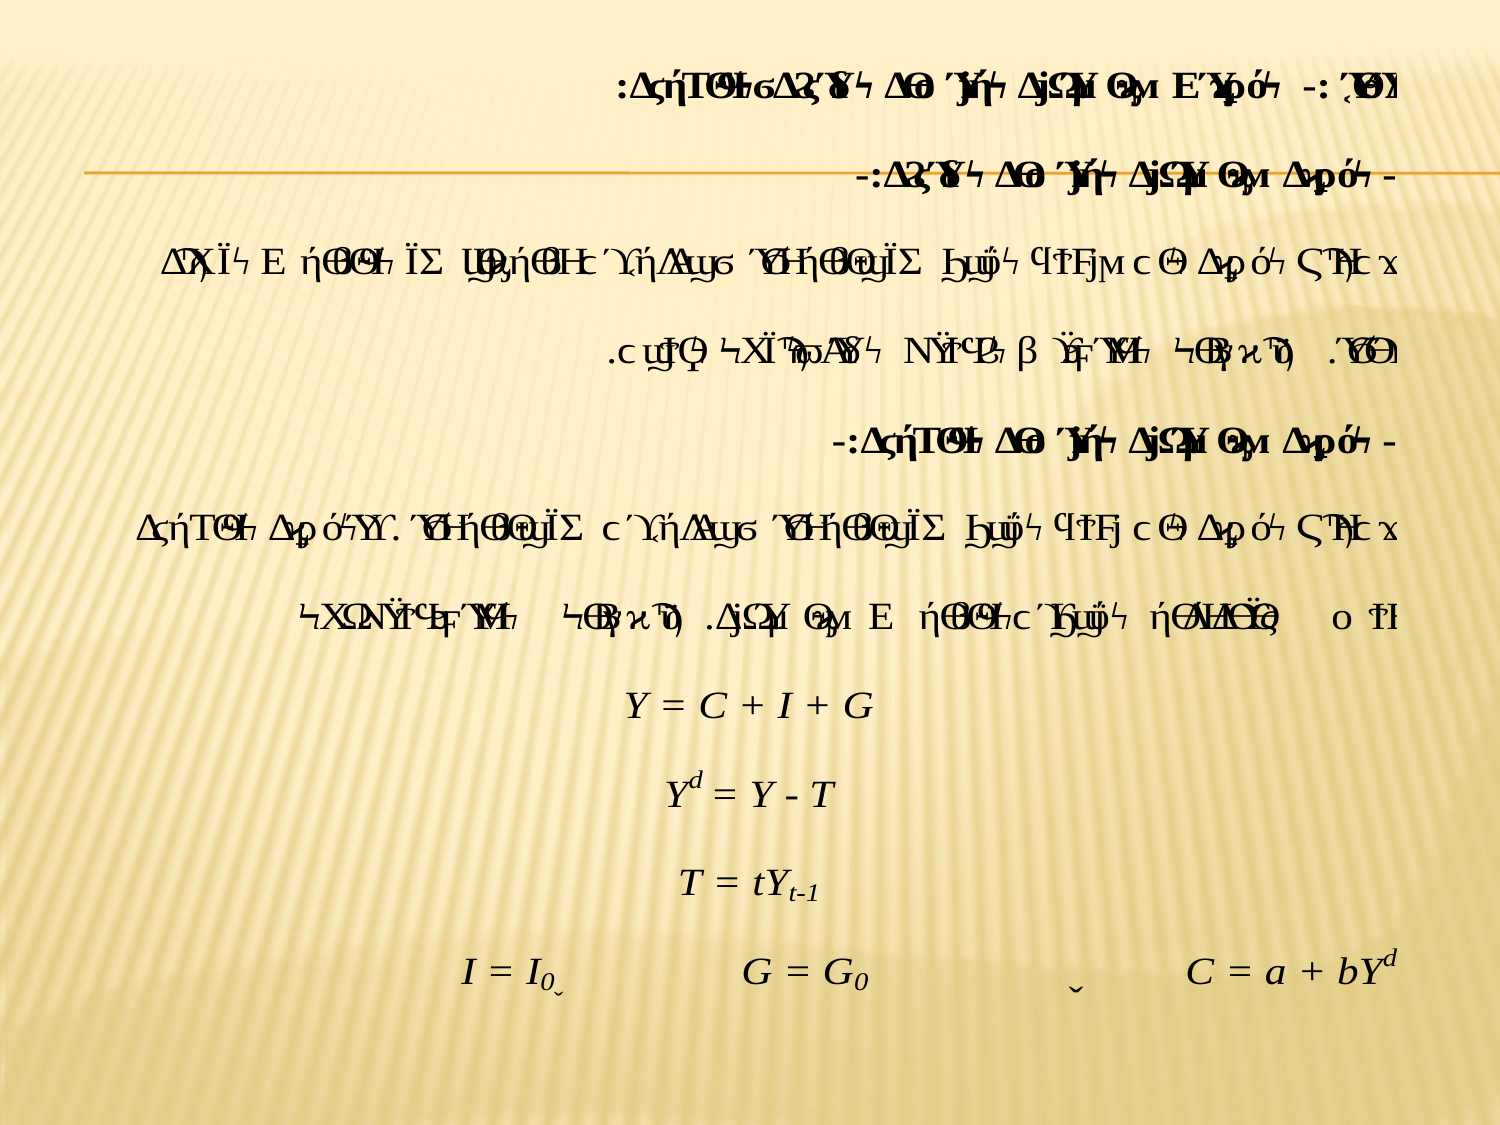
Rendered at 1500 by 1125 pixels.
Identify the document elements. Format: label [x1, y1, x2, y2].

list [99, 62, 1401, 1038]
